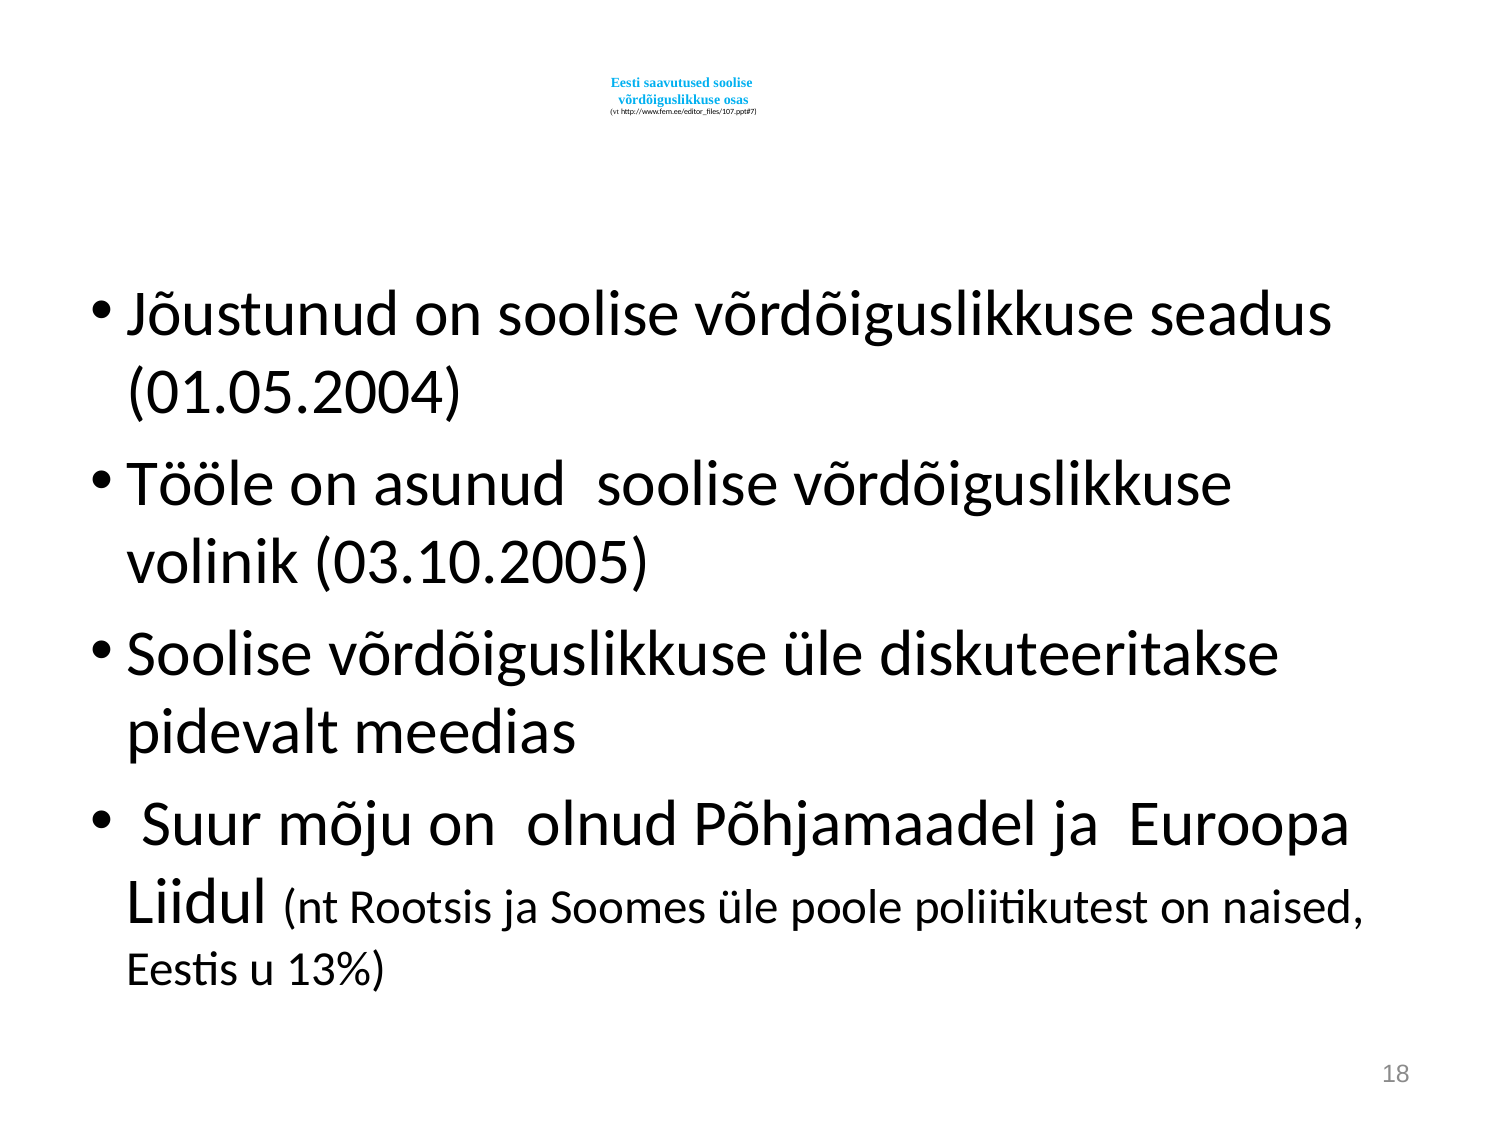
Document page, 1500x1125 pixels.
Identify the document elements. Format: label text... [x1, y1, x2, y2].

slide_number 18 [1074, 1042, 1425, 1103]
list Jõustunud on soolise võrdõiguslikkuse seadus (01.05.2004) Tööle on asunud soolise võrdõiguslikkuse volinik (03.10.2005) Soolise võrdõiguslikkuse üle diskuteeritakse pidevalt meedias Suur mõju on olnud Põhjamaadel ja Euroopa Liidul (nt Rootsis ja Soomes üle poole poliitikutest on naised, Eestis u 13%) [75, 262, 1425, 1005]
title Eesti saavutused soolise võrdõiguslikkuse osas (vt http://www.fem.ee/editor_files/107.ppt#7) [64, 30, 1303, 126]
